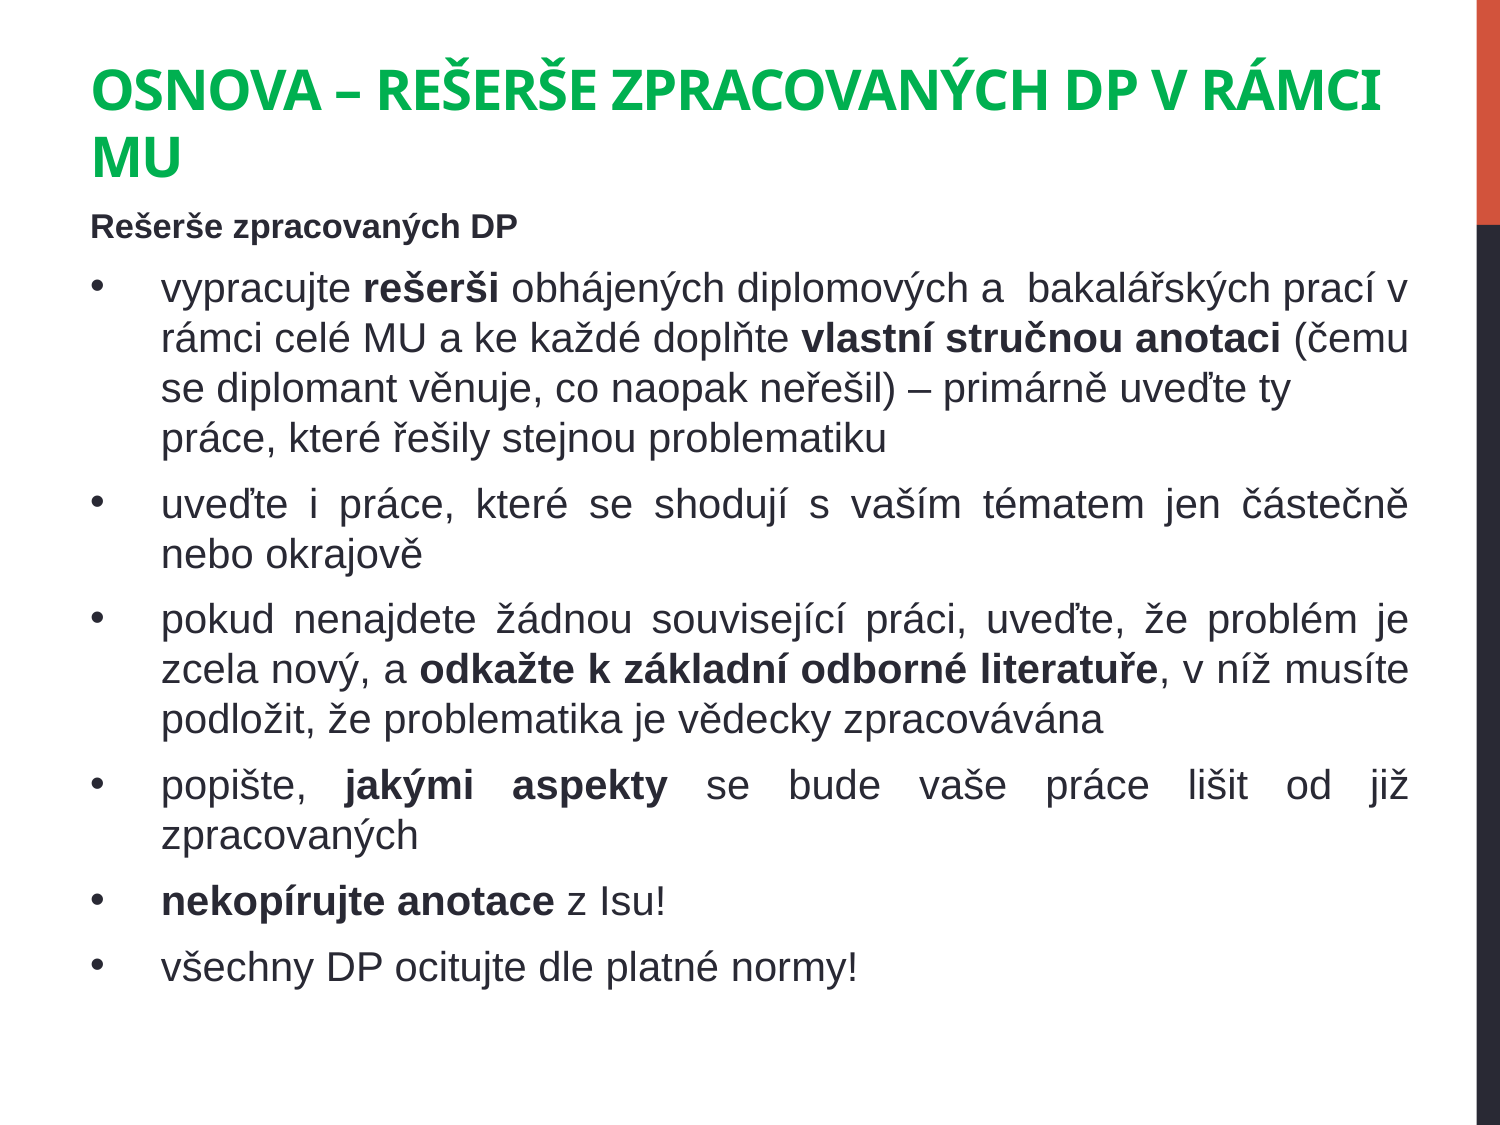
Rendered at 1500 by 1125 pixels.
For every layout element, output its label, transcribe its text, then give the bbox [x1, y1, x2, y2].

list Rešerše zpracovaných DP vypracujte rešerši obhájených diplomových a bakalářských prací v rámci celé MU a ke každé doplňte vlastní stručnou anotaci (čemu se diplomant věnuje, co naopak neřešil) – primárně uveďte ty práce, které řešily stejnou problematiku uveďte i práce, které se shodují s vaším tématem jen částečně nebo okrajově pokud nenajdete žádnou související práci, uveďte, že problém je zcela nový, a odkažte k základní odborné literatuře, v níž musíte podložit, že problematika je vědecky zpracovávána popište, jakými aspekty se bude vaše práce lišit od již zpracovaných nekopírujte anotace z Isu! všechny DP ocitujte dle platné normy! [75, 196, 1425, 1005]
title Osnova – rešerše zpracovaných dp v rámci mu [75, 45, 1425, 196]
